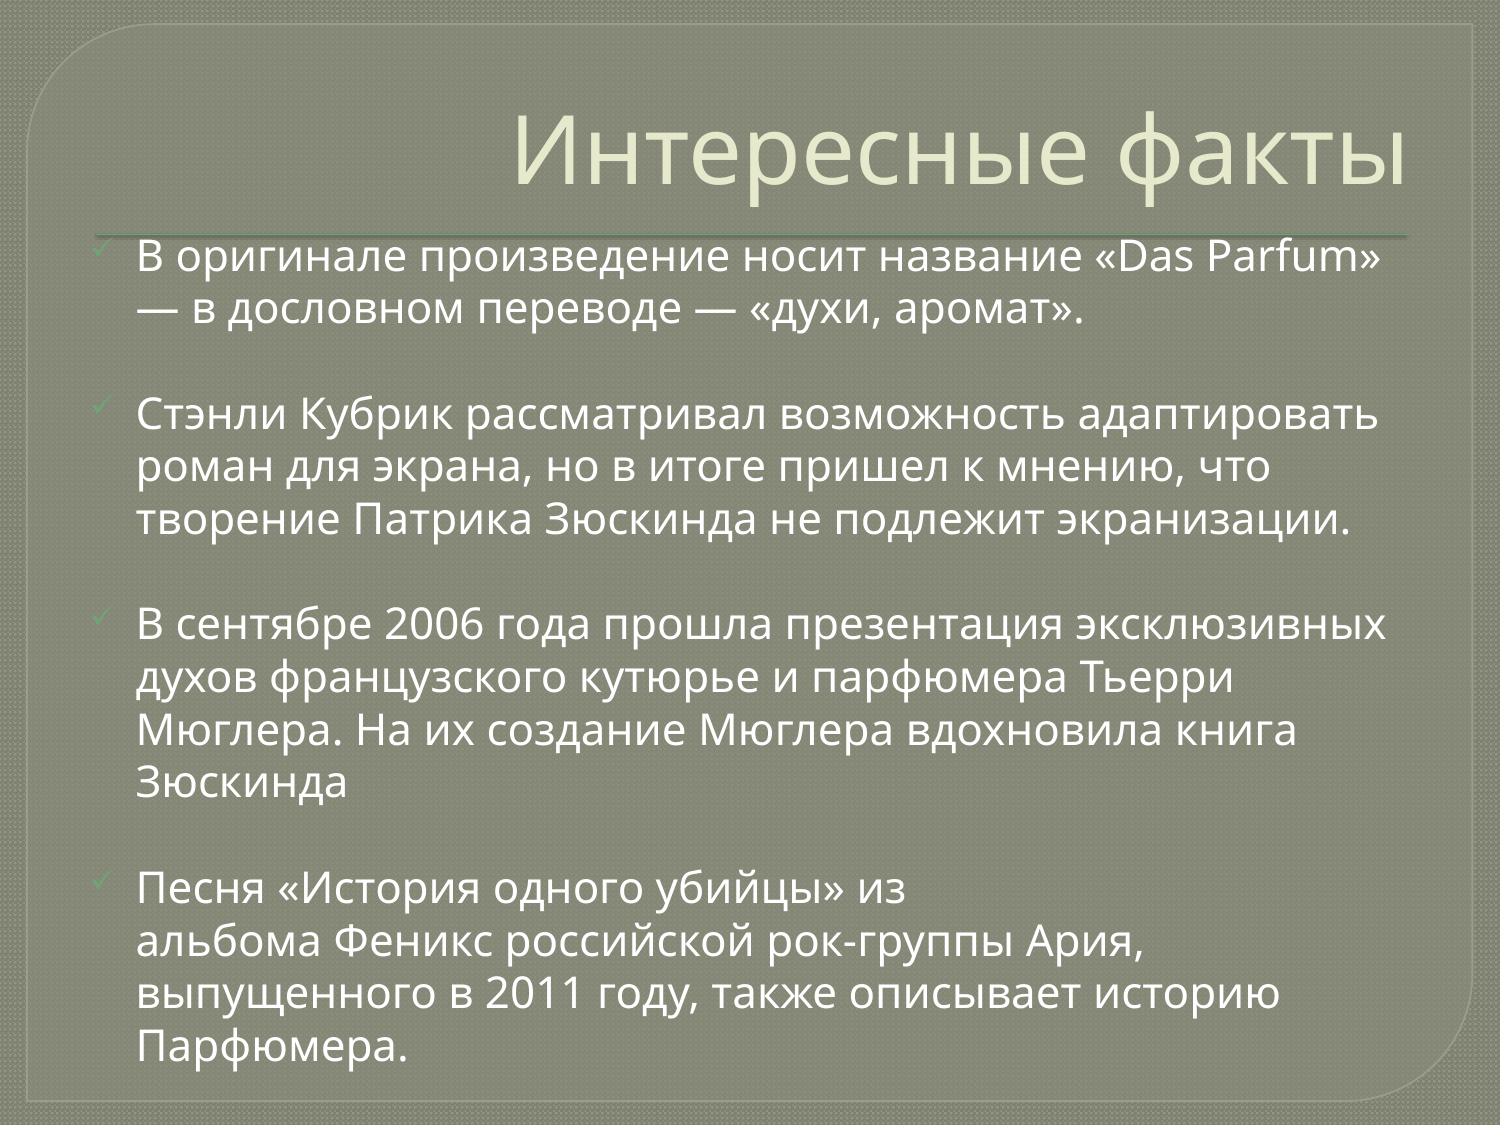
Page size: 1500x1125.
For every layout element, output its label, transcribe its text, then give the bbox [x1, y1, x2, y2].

list В оригинале произведение носит название «Das Parfum» — в дословном переводе — «духи, аромат». Стэнли Кубрик рассматривал возможность адаптировать роман для экрана, но в итоге пришел к мнению, что творение Патрика Зюскинда не подлежит экранизации. В сентябре 2006 года прошла презентация эксклюзивных духов французского кутюрье и парфюмера Тьерри Мюглера. На их создание Мюглера вдохновила книга Зюскинда Песня «История одного убийцы» из альбома Феникс российской рок-группы Ария, выпущенного в 2011 году, также описывает историю Парфюмера. [75, 219, 1425, 1094]
title Интересные факты [75, 41, 1425, 219]
